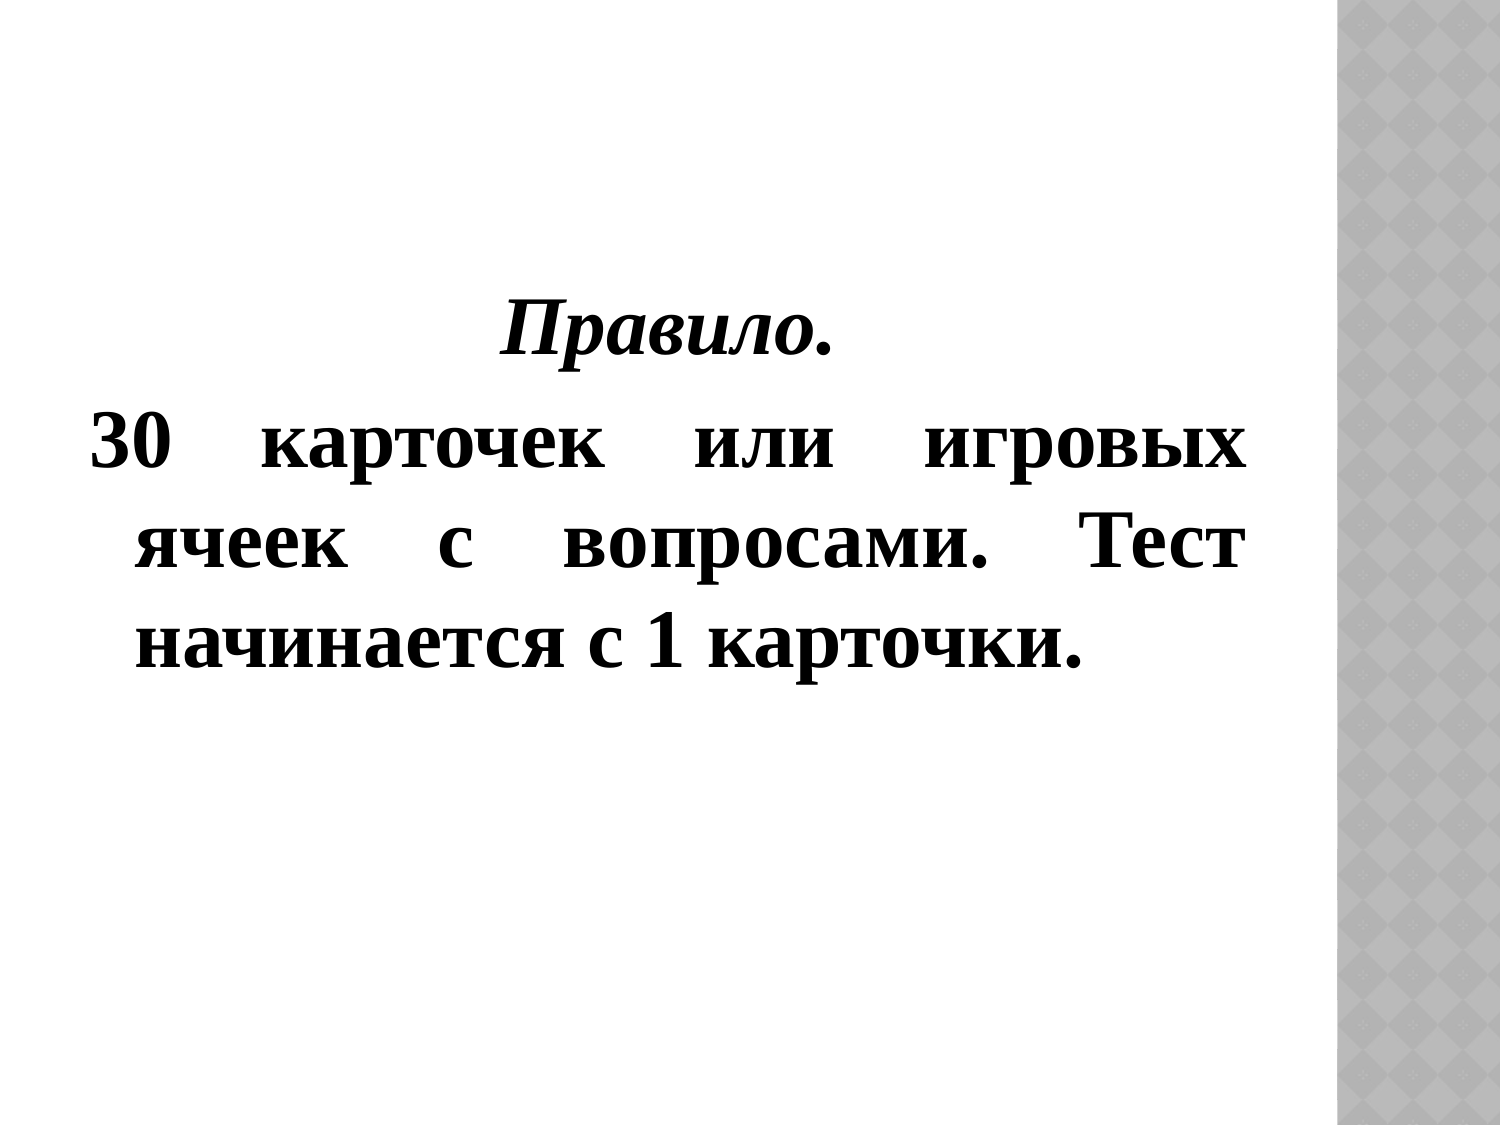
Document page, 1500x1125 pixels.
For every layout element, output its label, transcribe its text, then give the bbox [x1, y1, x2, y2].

list Правило. 30 карточек или игровых ячеек с вопросами. Тест начинается с 1 карточки. [75, 264, 1263, 1059]
